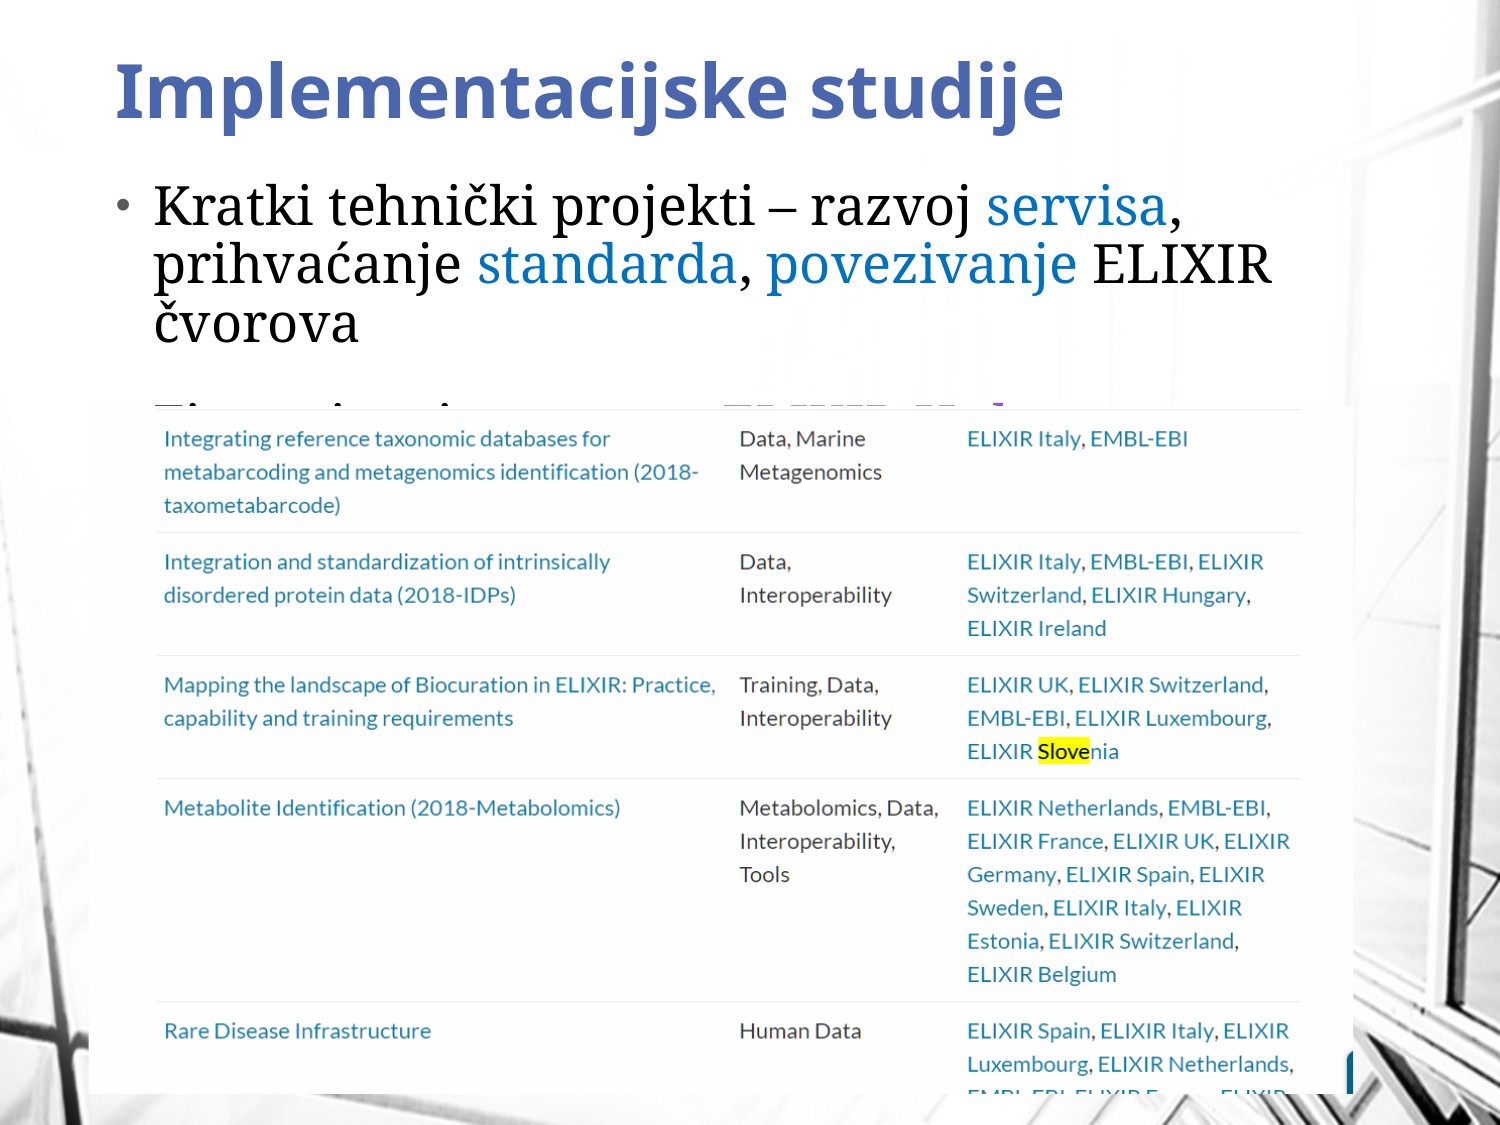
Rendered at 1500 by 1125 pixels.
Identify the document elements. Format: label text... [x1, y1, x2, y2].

picture [0, 0, 1500, 1125]
title Implementacijske studije [100, 31, 1170, 141]
list Kratki tehnički projekti – razvoj servisa, prihvaćanje standarda, povezivanje ELIXIR čvorova Financirani su putem ELIXIR Hub-a [93, 171, 1447, 407]
